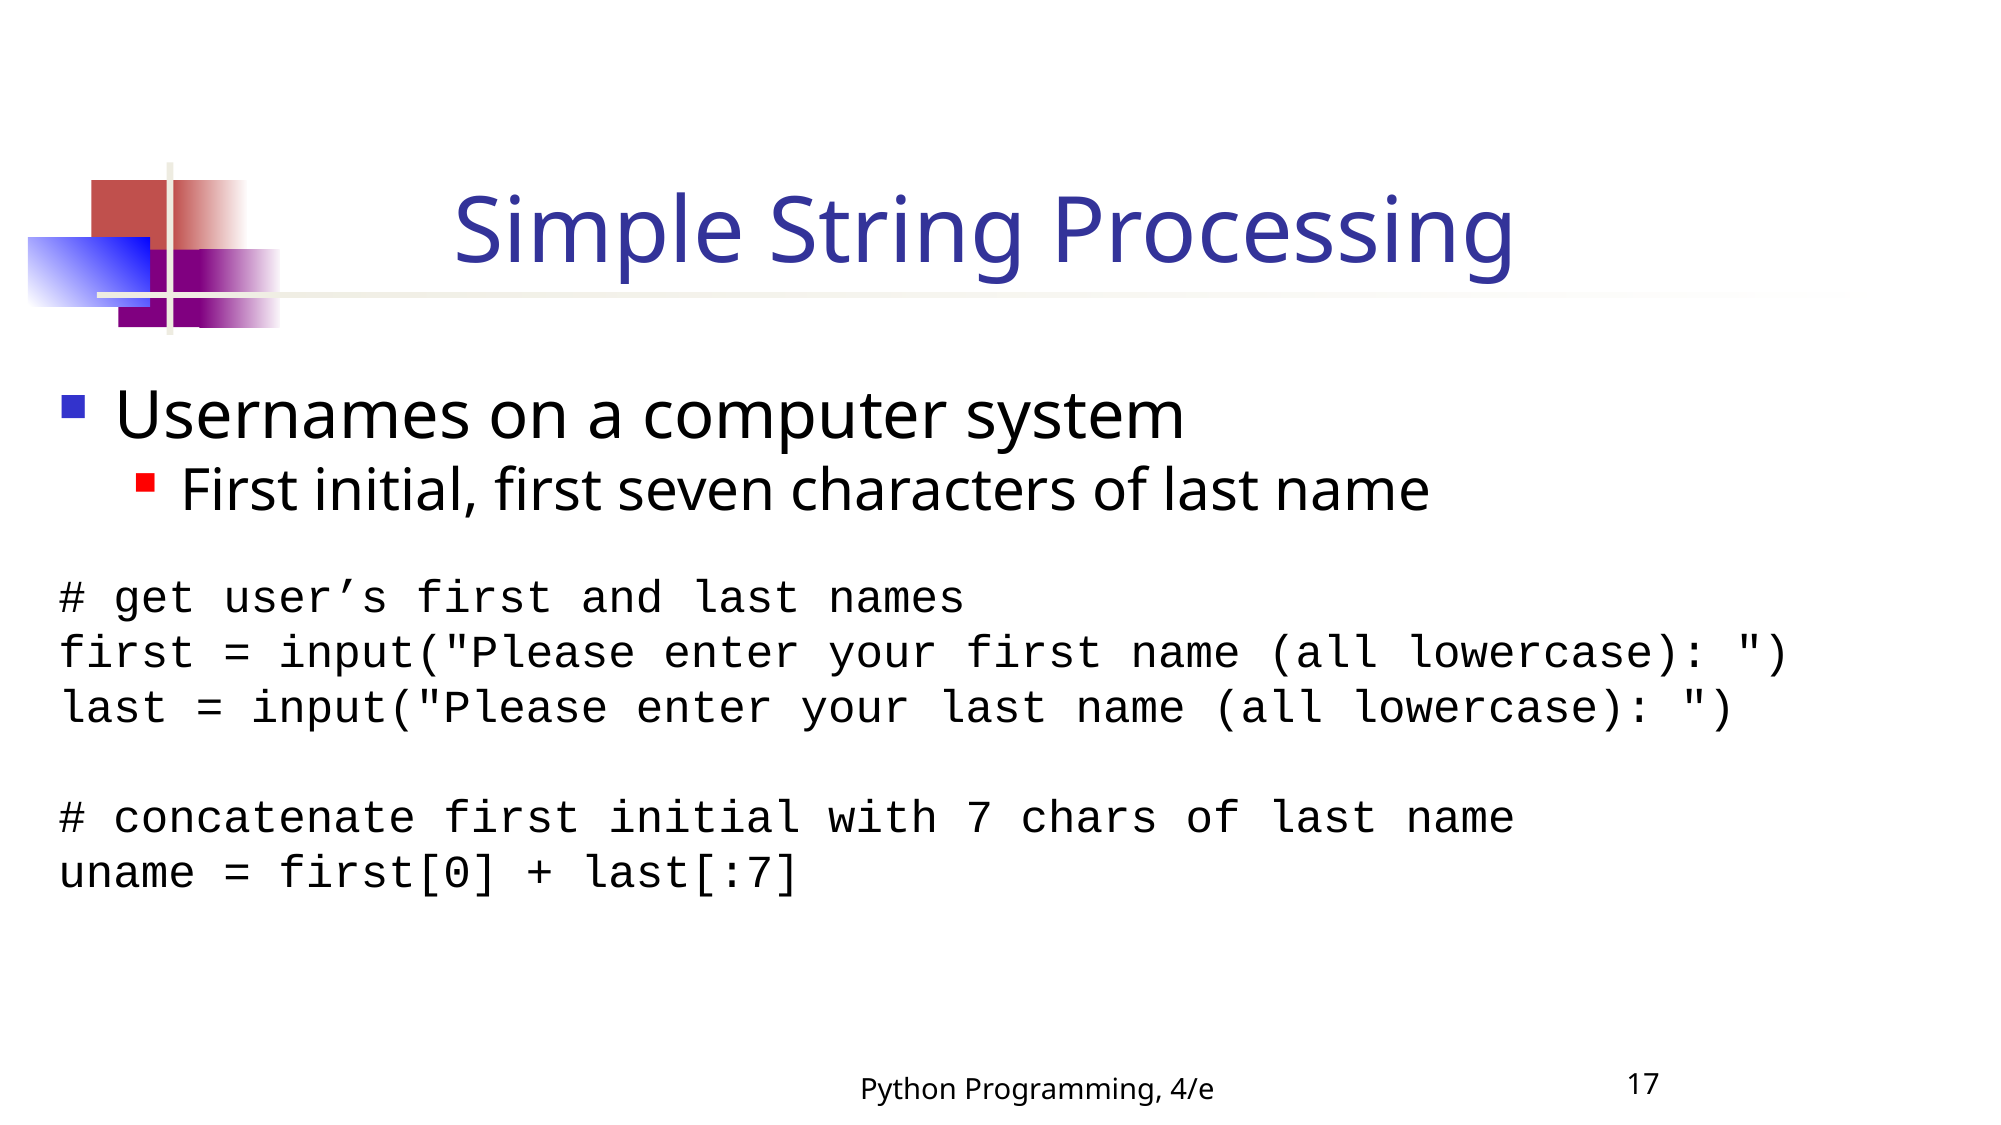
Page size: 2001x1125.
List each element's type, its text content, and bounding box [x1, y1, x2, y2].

text_box Usernames on a computer system First initial, first seven characters of last name # get user’s first and last names first = input("Please enter your first name (all lowercase): ") last = input("Please enter your last name (all lowercase): ") # concatenate first initial with 7 chars of last name uname = first[0] + last[:7] [43, 364, 1932, 1040]
text_box 17 [1362, 1040, 1675, 1113]
text_box Simple String Processing [438, 101, 1717, 289]
text_box Python Programming, 4/e [799, 1040, 1275, 1113]
